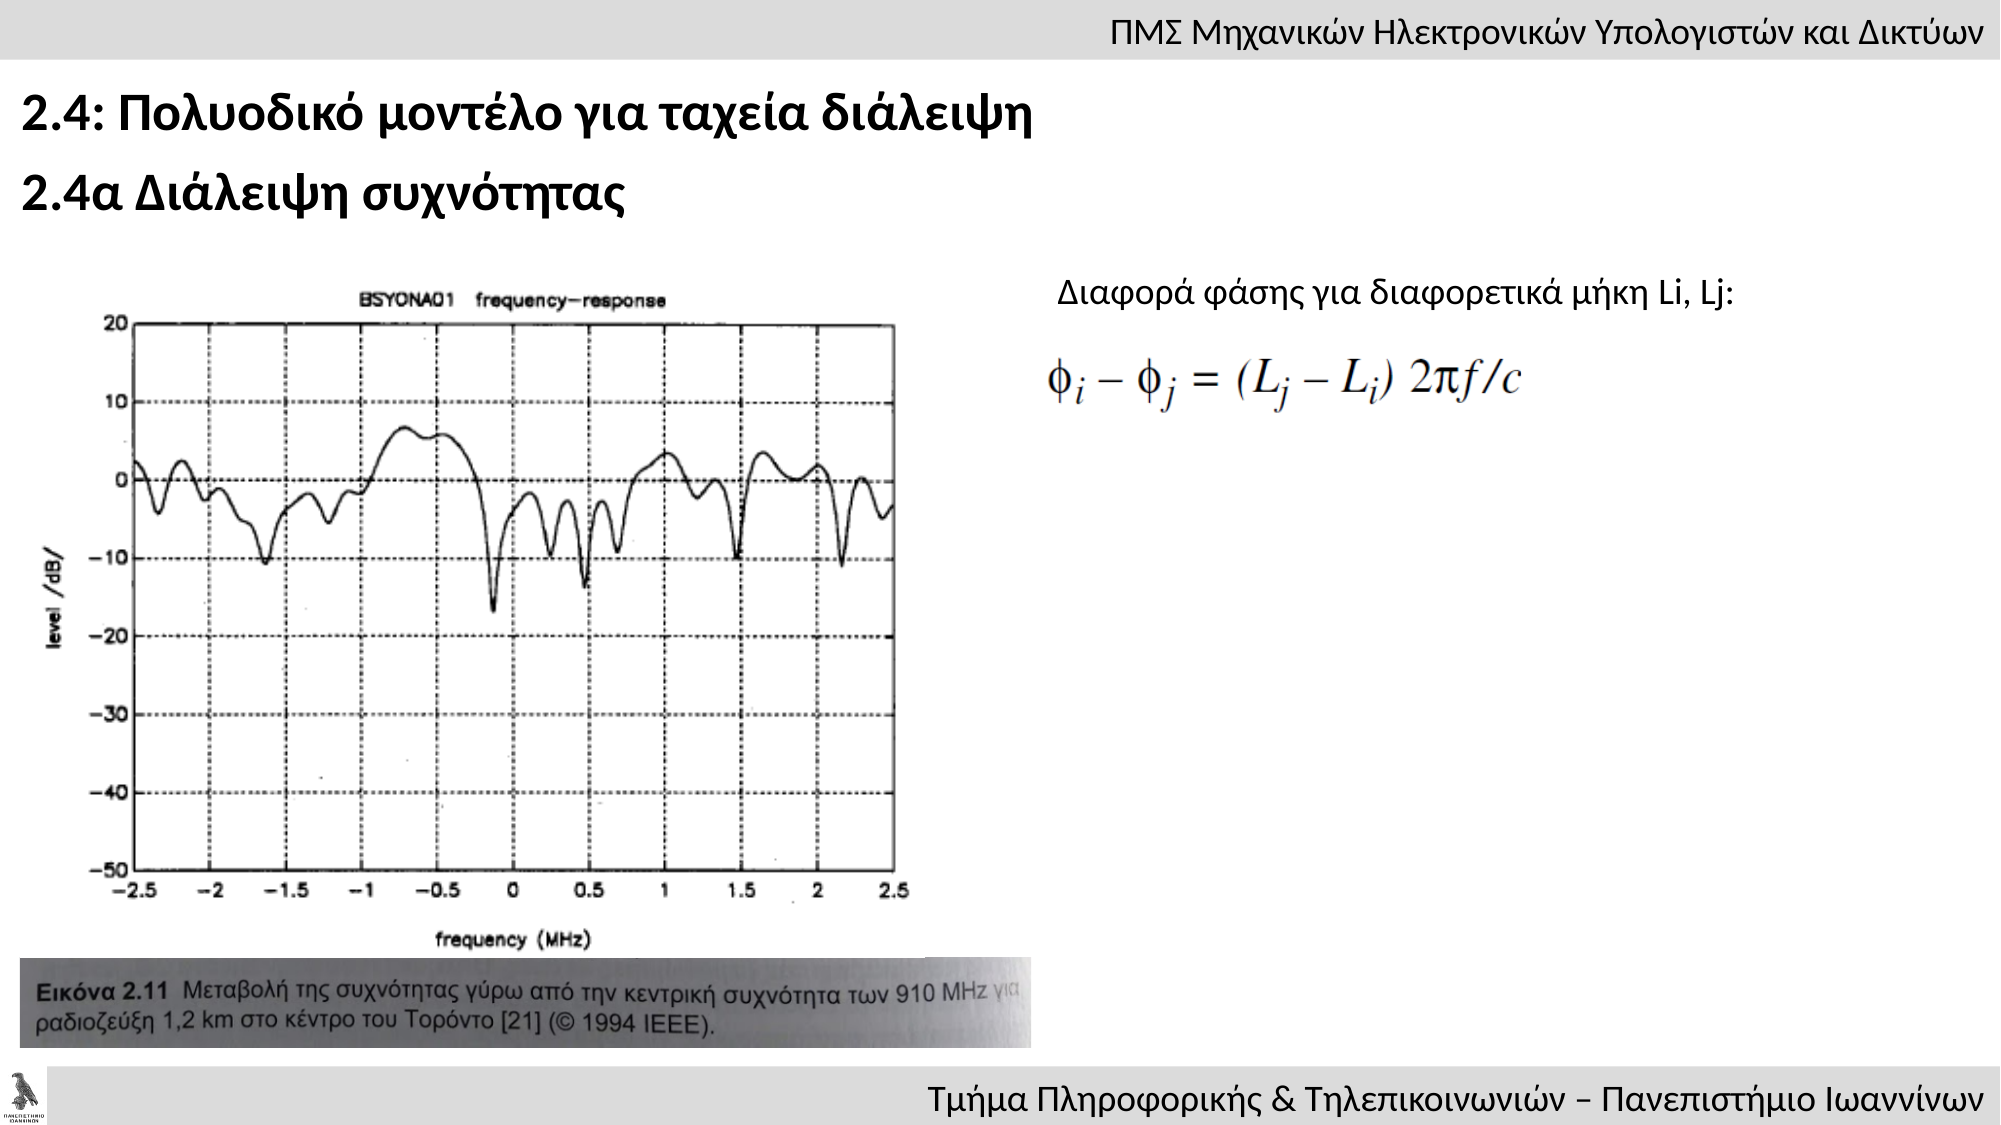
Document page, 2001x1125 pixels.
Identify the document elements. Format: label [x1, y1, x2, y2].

text_box [0, 0, 2000, 1125]
